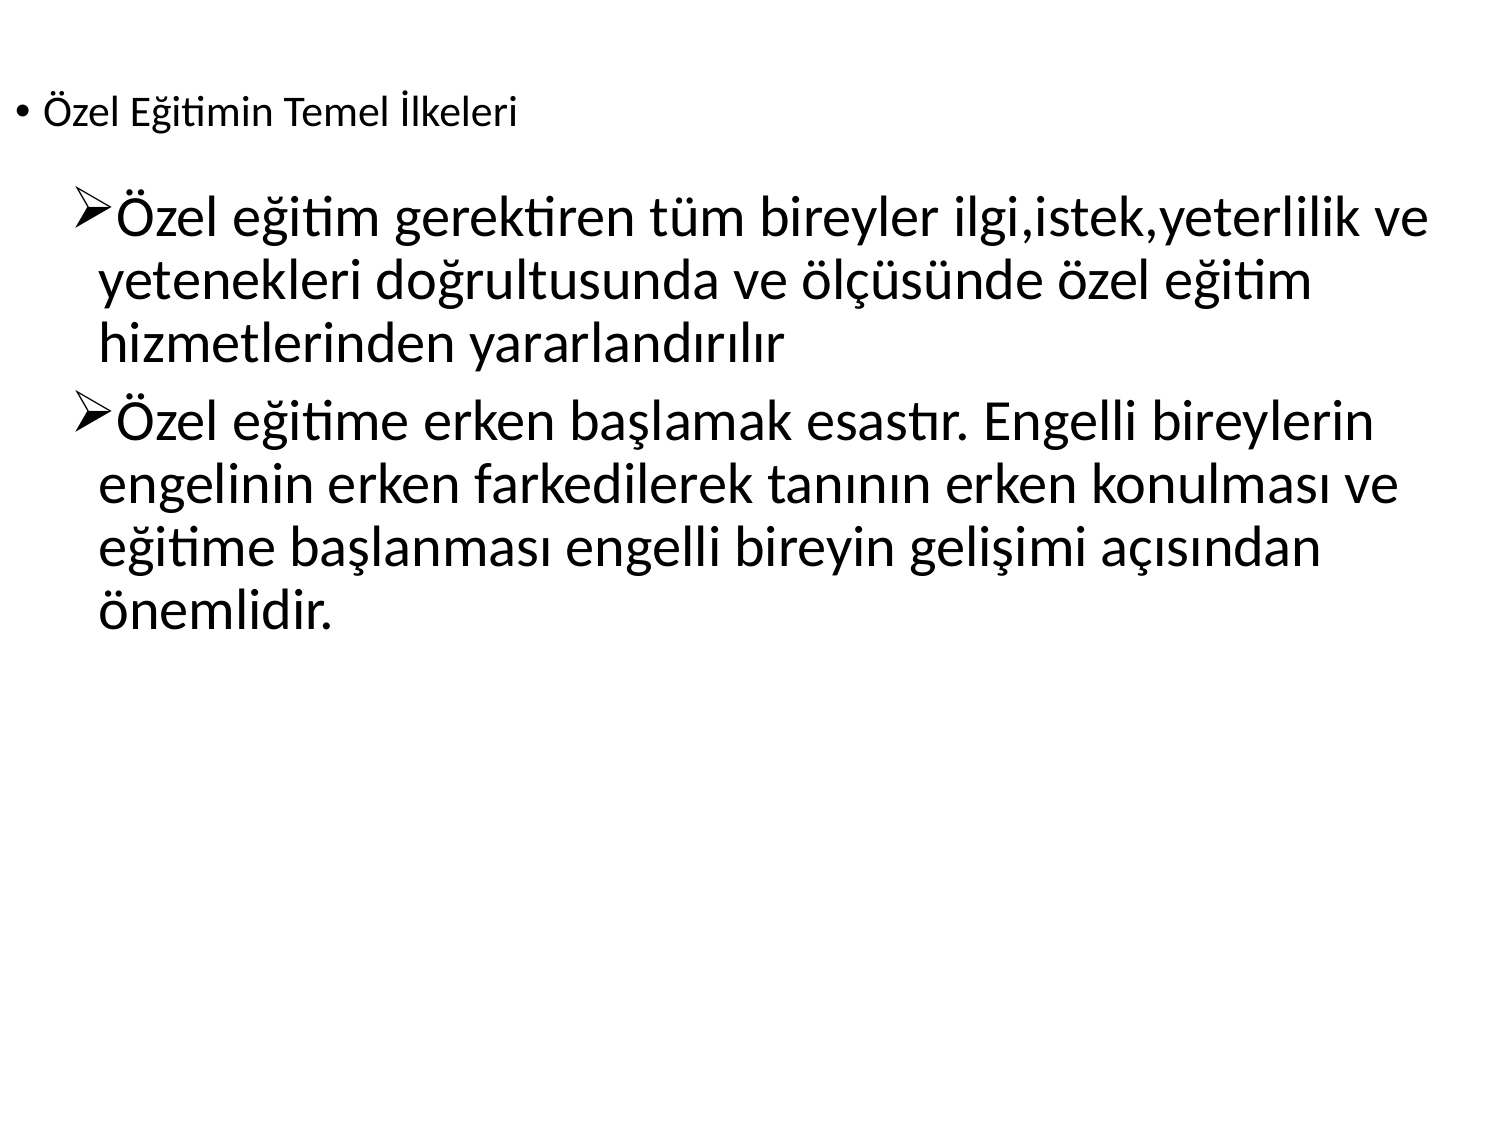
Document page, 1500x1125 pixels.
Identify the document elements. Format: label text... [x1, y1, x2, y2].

list Özel eğitim gerektiren tüm bireyler ilgi,istek,yeterlilik ve yetenekleri doğrultusunda ve ölçüsünde özel eğitim hizmetlerinden yararlandırılır Özel eğitime erken başlamak esastır. Engelli bireylerin engelinin erken farkedilerek tanının erken konulması ve eğitime başlanması engelli bireyin gelişimi açısından önemlidir. [55, 178, 1500, 1026]
list Özel Eğitimin Temel İlkeleri [0, 81, 1260, 280]
